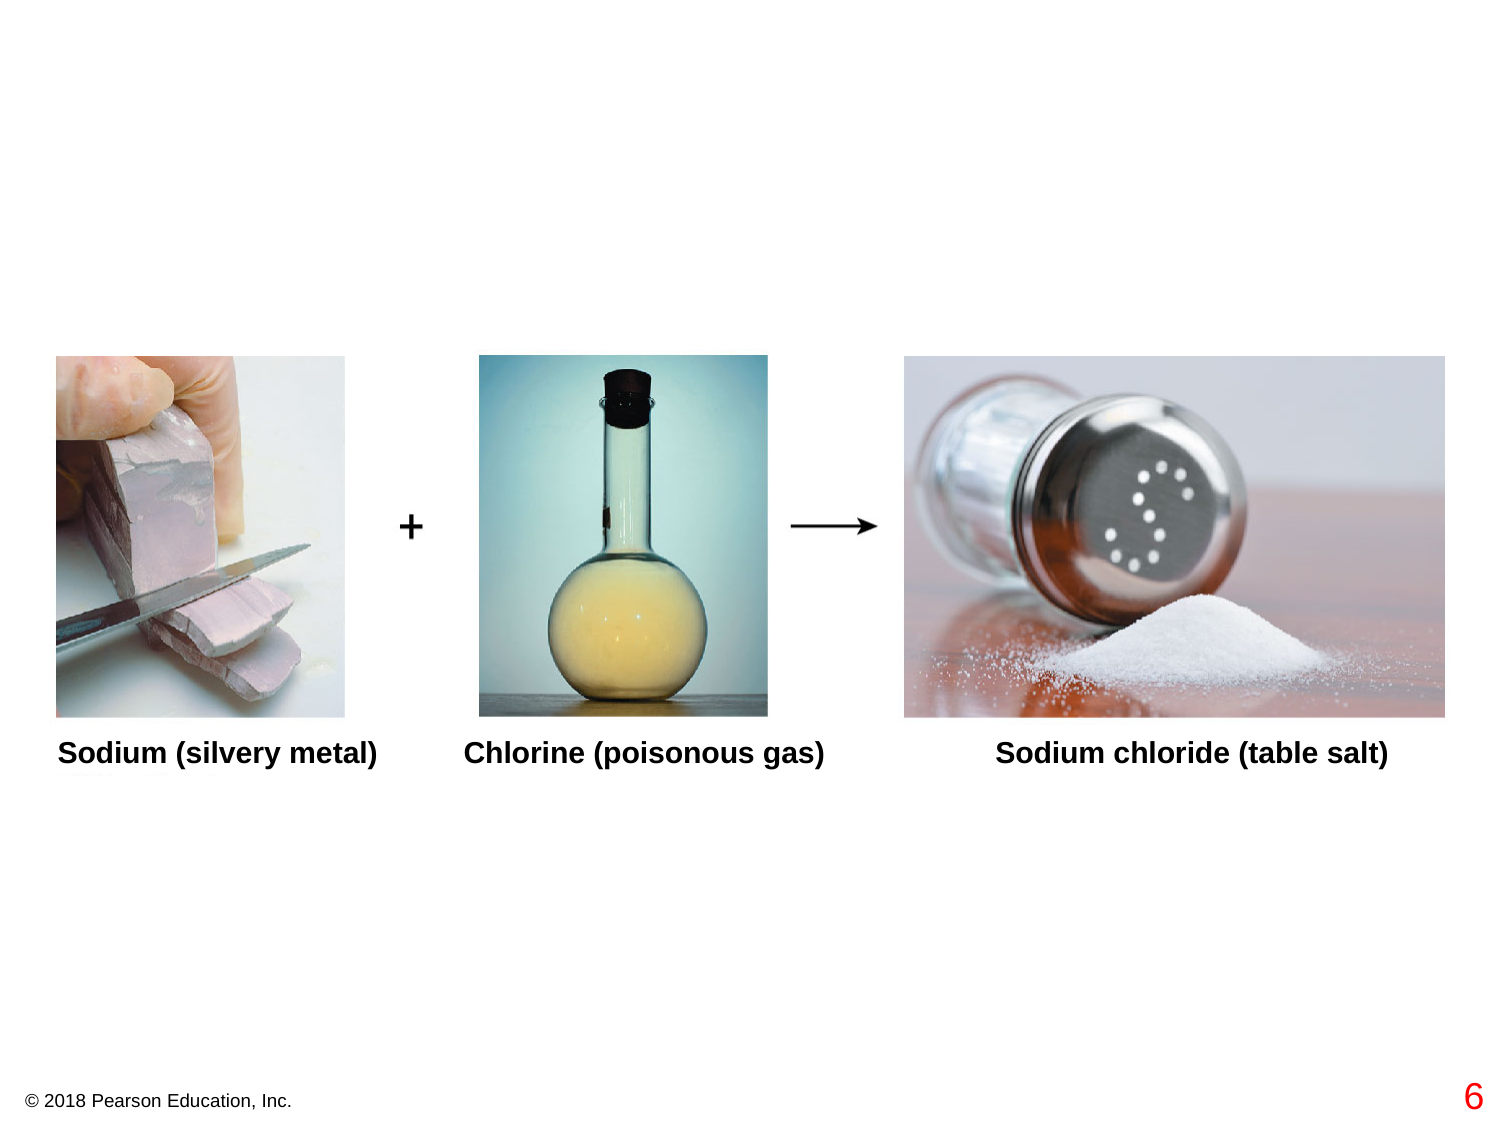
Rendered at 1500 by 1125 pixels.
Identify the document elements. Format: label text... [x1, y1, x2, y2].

slide_number 6 [1149, 1064, 1500, 1125]
picture [48, 348, 1452, 777]
text_box © 2018 Pearson Education, Inc. [10, 1081, 517, 1125]
